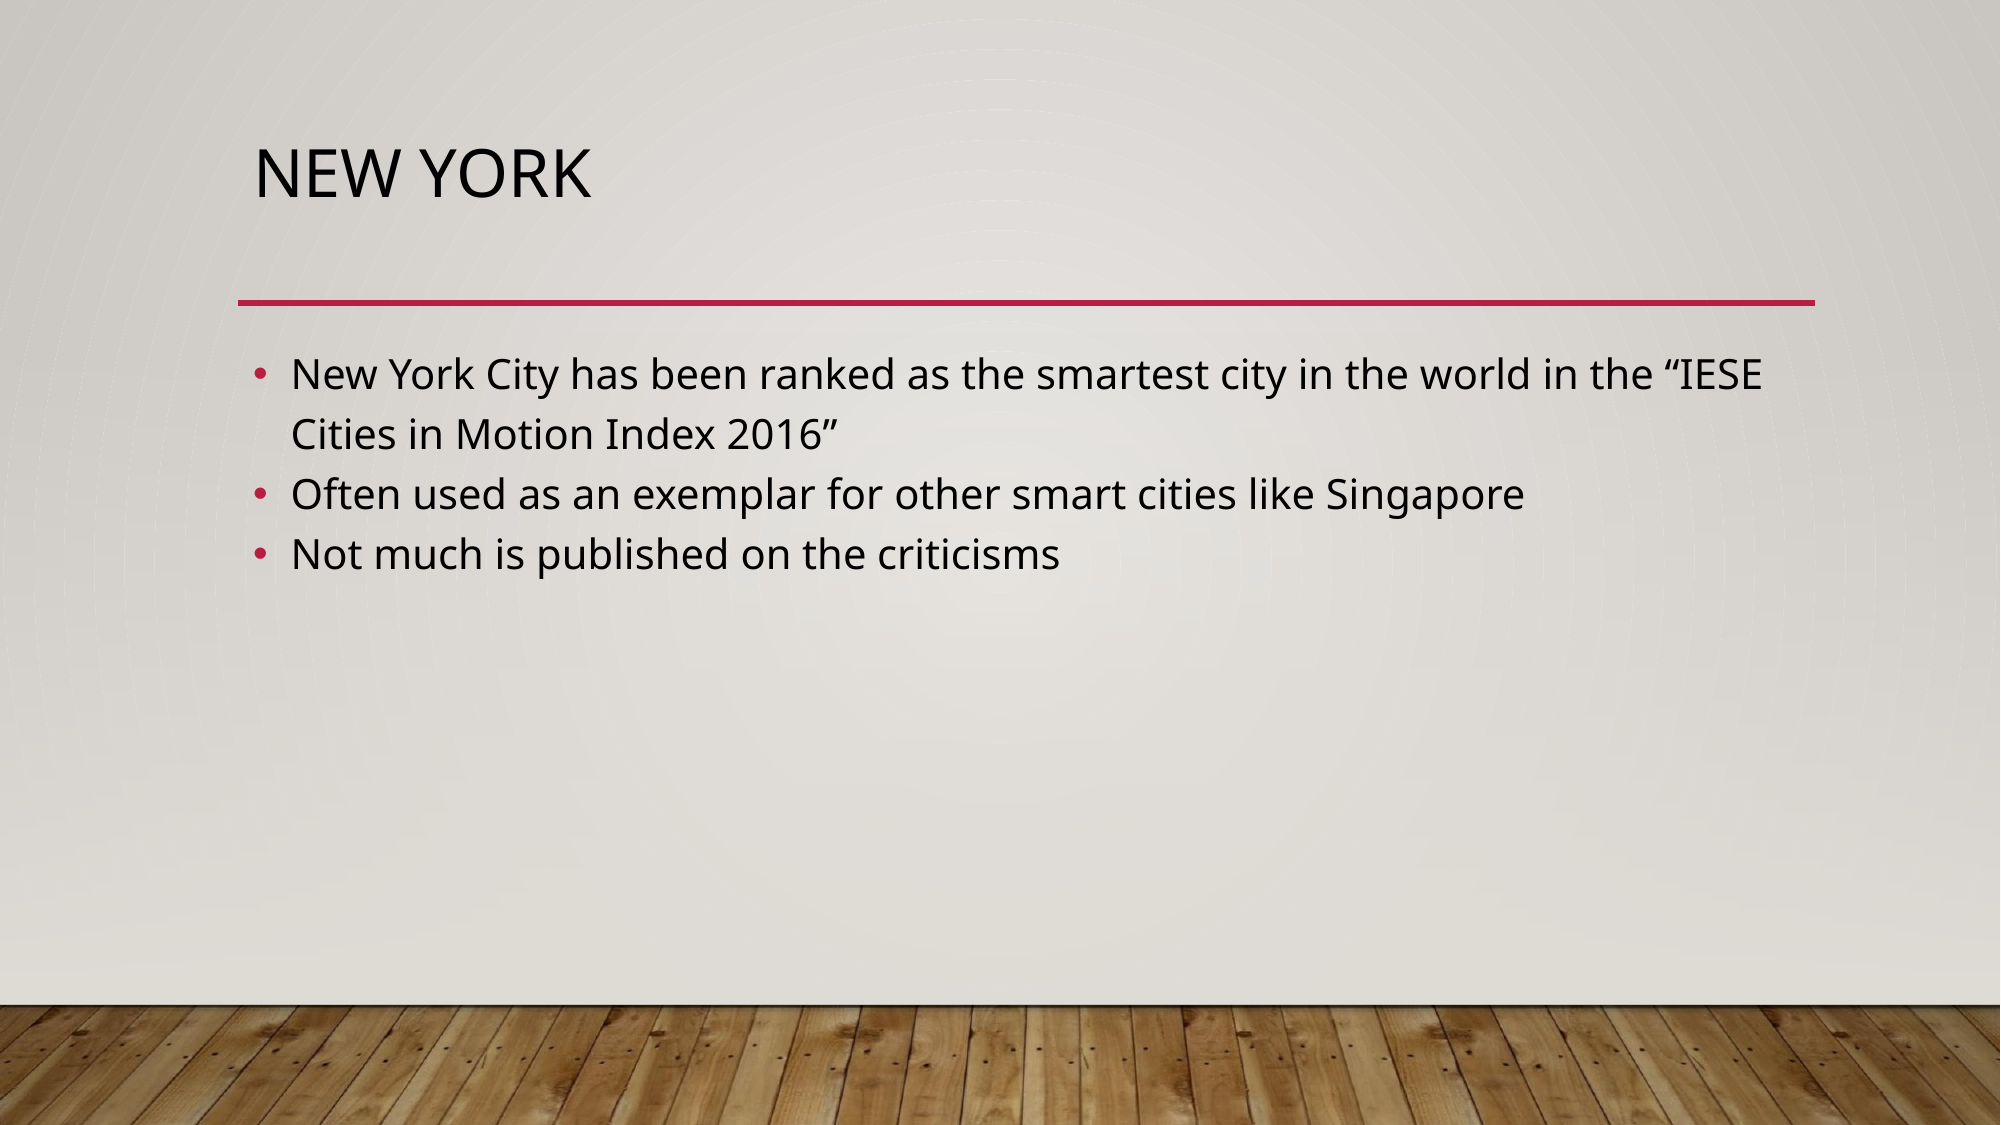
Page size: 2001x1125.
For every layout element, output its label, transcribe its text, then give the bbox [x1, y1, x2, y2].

list New York City has been ranked as the smartest city in the world in the “IESE Cities in Motion Index 2016” Often used as an exemplar for other smart cities like Singapore Not much is published on the criticisms [238, 330, 1814, 897]
title NEW YORK [238, 131, 1814, 305]
picture [0, 1005, 2000, 1125]
